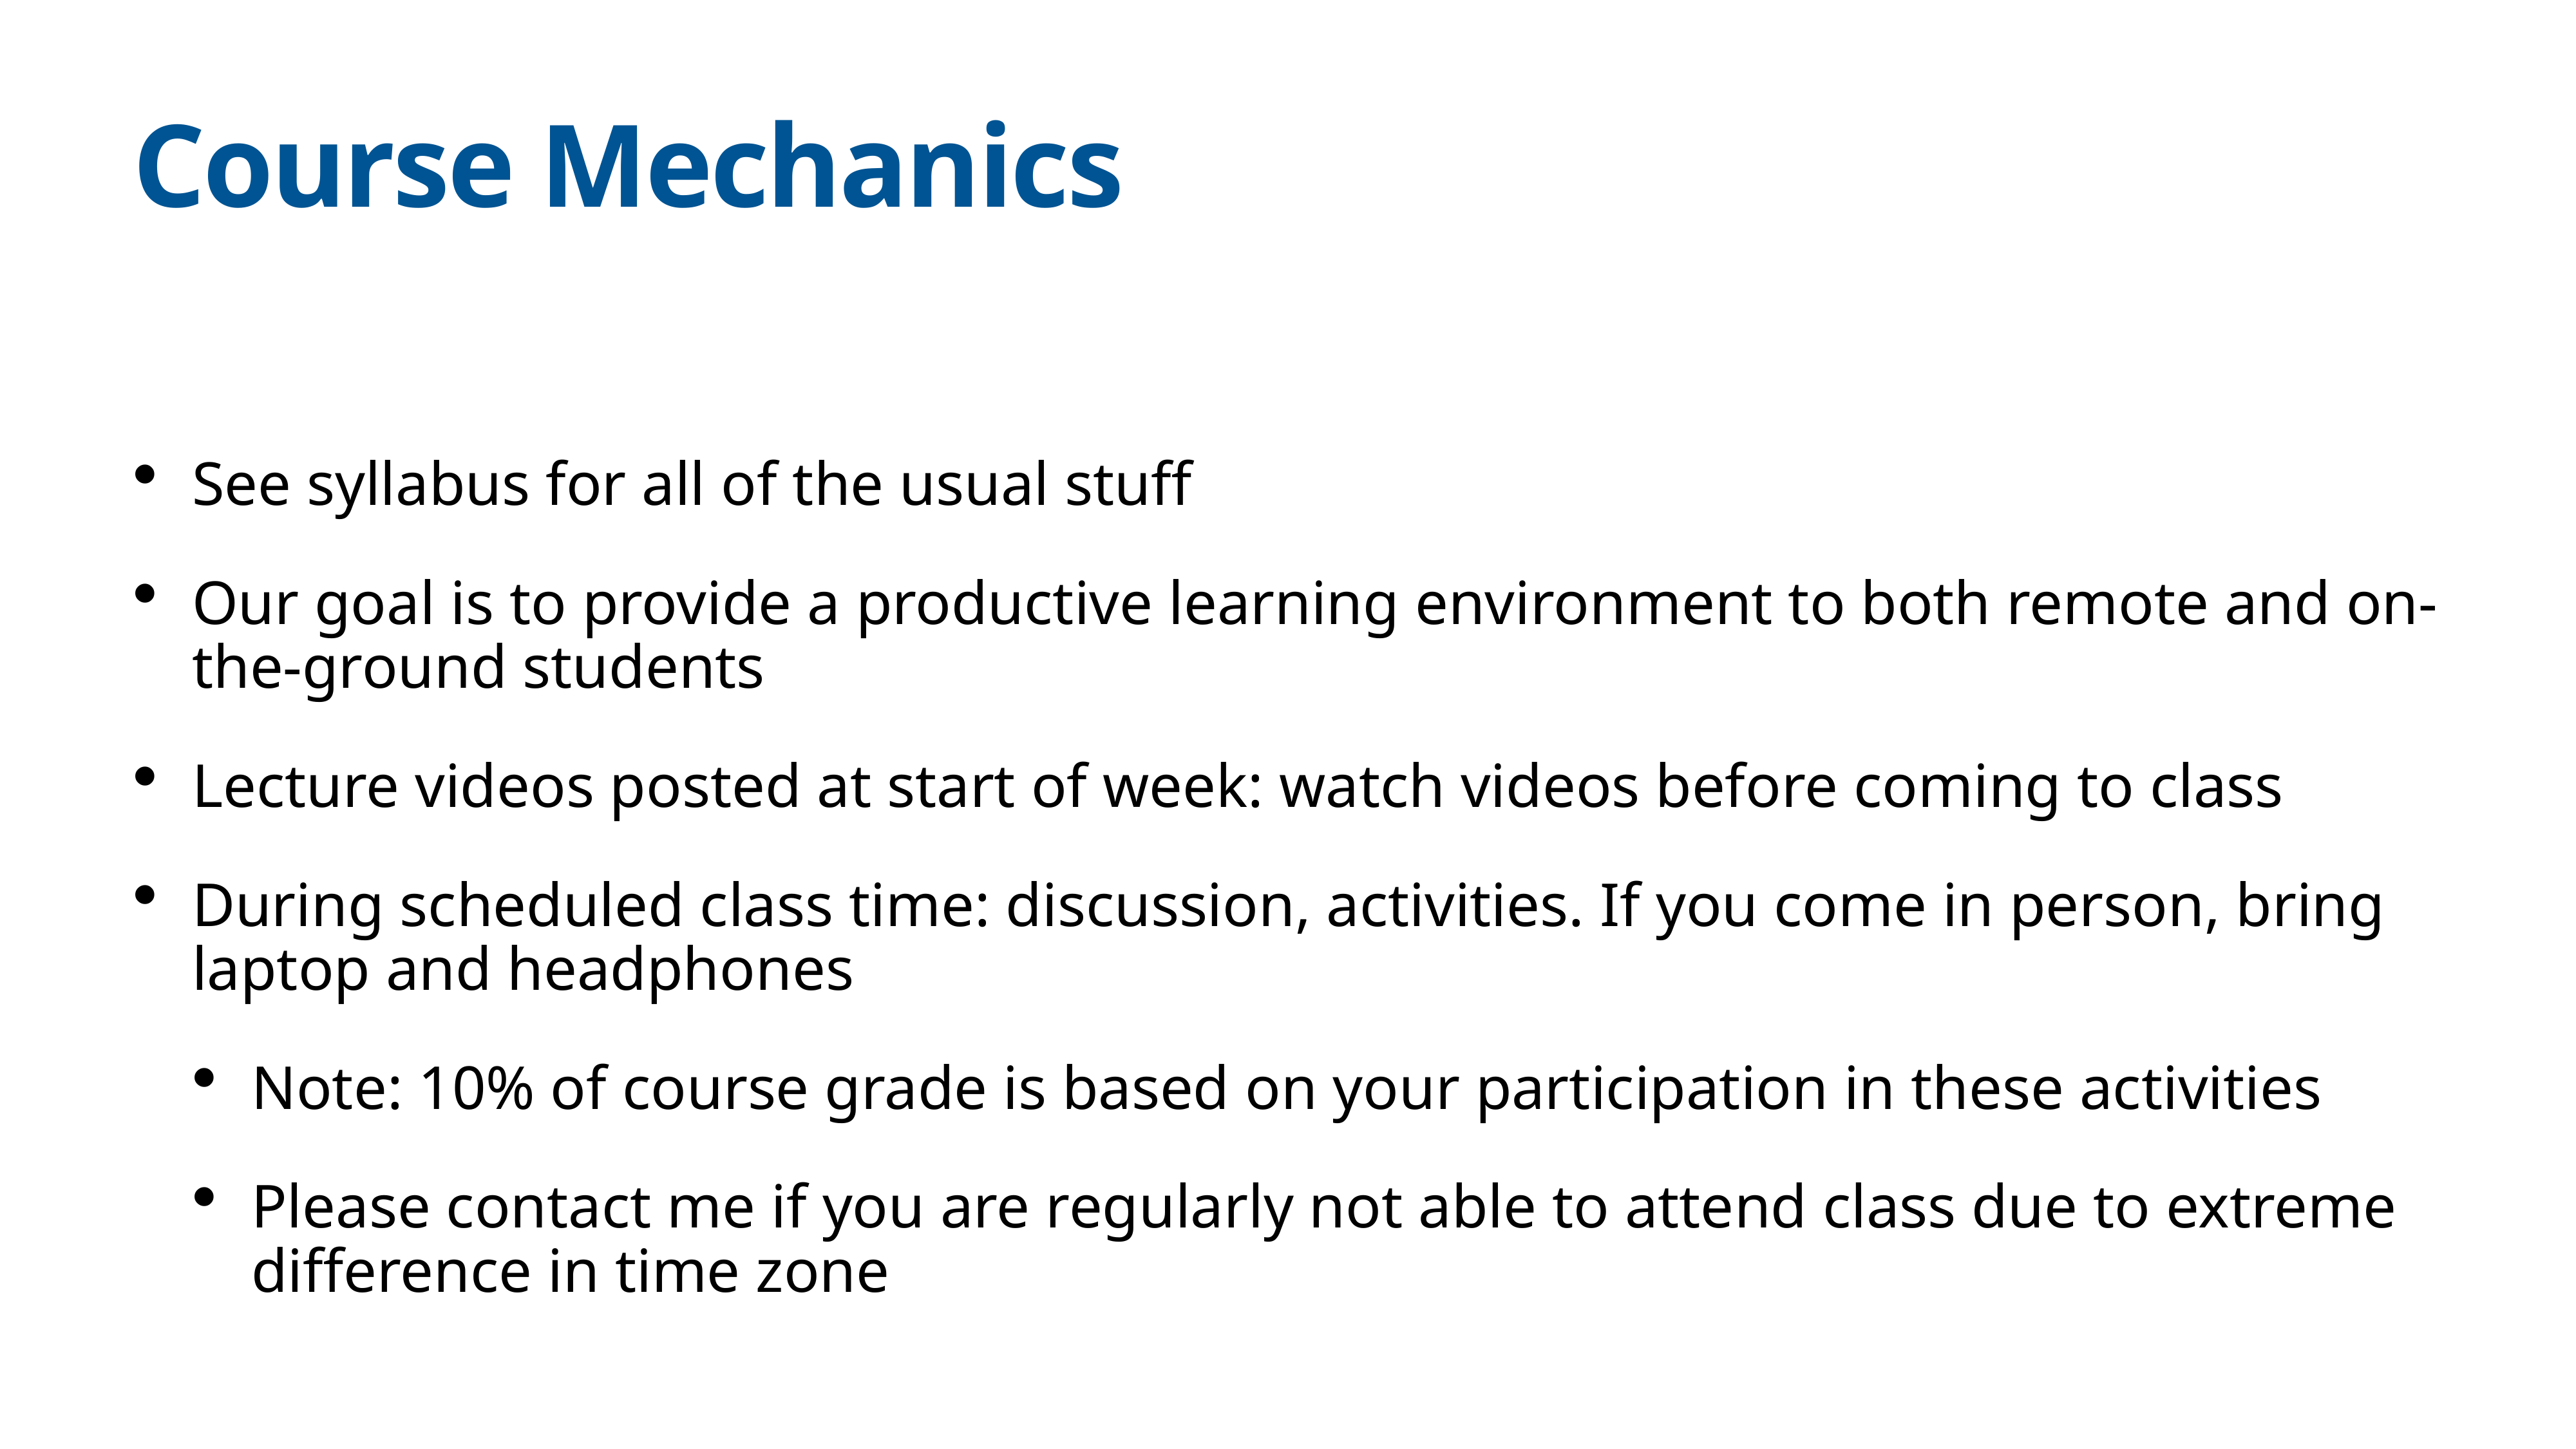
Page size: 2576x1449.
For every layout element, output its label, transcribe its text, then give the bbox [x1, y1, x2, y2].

title Course Mechanics [127, 113, 2449, 266]
list See syllabus for all of the usual stuff Our goal is to provide a productive learning environment to both remote and on-the-ground students Lecture videos posted at start of week: watch videos before coming to class During scheduled class time: discussion, activities. If you come in person, bring laptop and headphones Note: 10% of course grade is based on your participation in these activities Please contact me if you are regularly not able to attend class due to extreme difference in time zone [127, 448, 2449, 1321]
